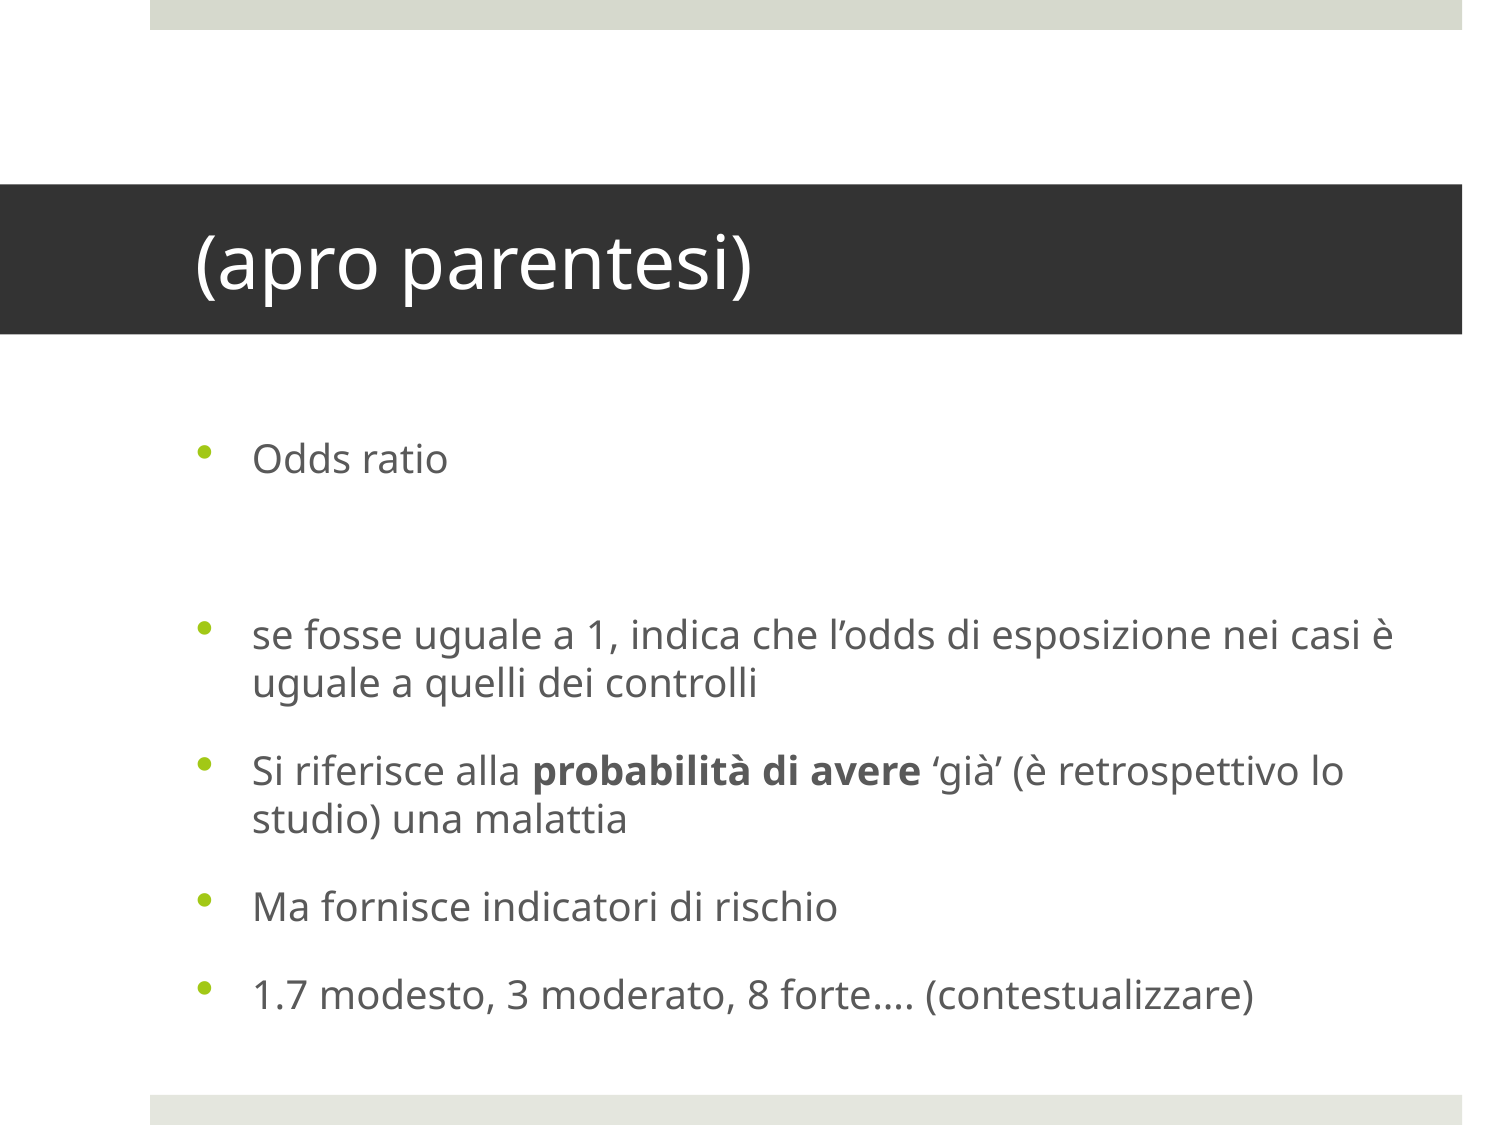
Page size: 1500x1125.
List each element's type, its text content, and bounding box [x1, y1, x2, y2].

list Odds ratio se fosse uguale a 1, indica che l’odds di esposizione nei casi è uguale a quelli dei controlli Si riferisce alla probabilità di avere ‘già’ (è retrospettivo lo studio) una malattia Ma fornisce indicatori di rischio 1.7 modesto, 3 moderato, 8 forte…. (contestualizzare) [182, 425, 1432, 1028]
title (apro parentesi) [0, 184, 1463, 335]
